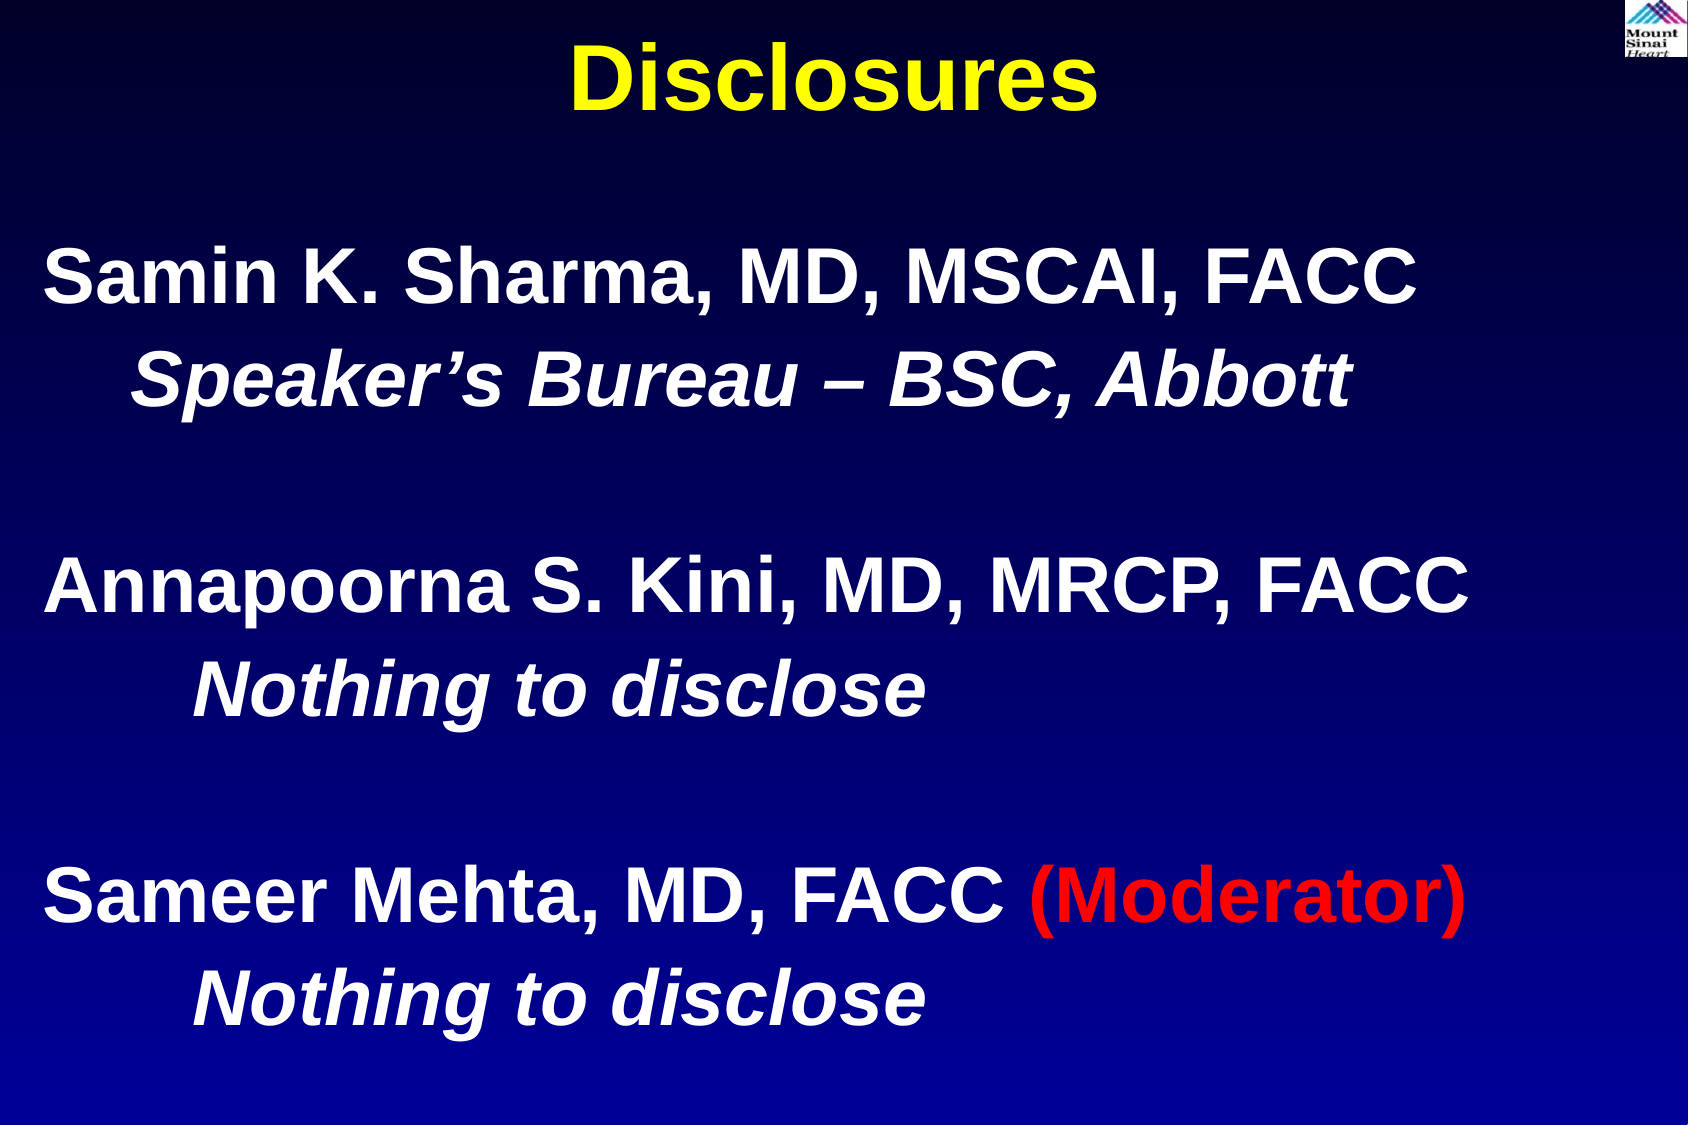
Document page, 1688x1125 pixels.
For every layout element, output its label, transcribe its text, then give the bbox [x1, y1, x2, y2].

text_box Disclosures [0, 4, 1670, 142]
text_box Samin K. Sharma, MD, MSCAI, FACC Speaker’s Bureau – BSC, Abbott Annapoorna S. Kini, MD, MRCP, FACC Nothing to disclose Sameer Mehta, MD, FACC (Moderator) Nothing to disclose [25, 226, 1640, 876]
picture [1625, 0, 1688, 57]
